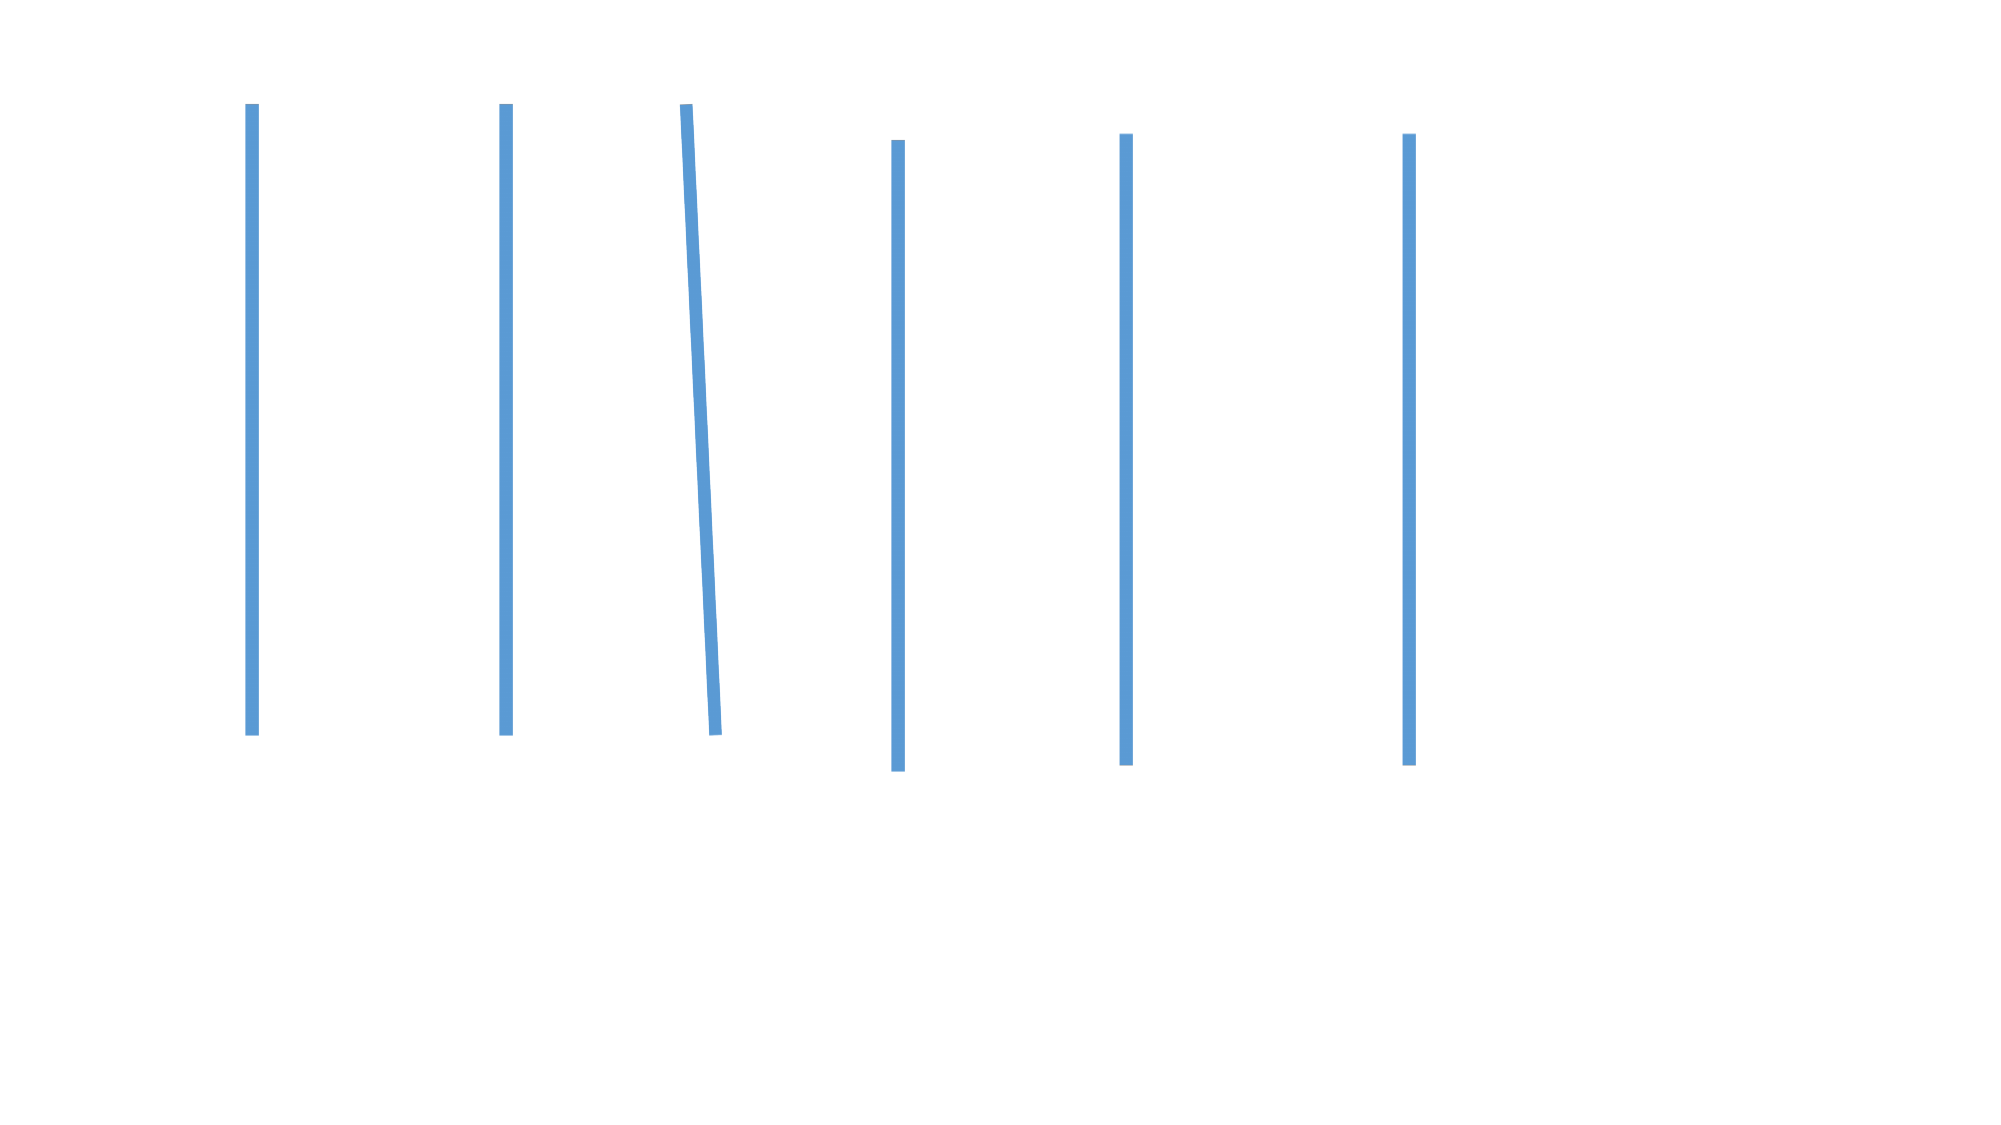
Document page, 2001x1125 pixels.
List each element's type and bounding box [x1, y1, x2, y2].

picture [0, 98, 1729, 771]
